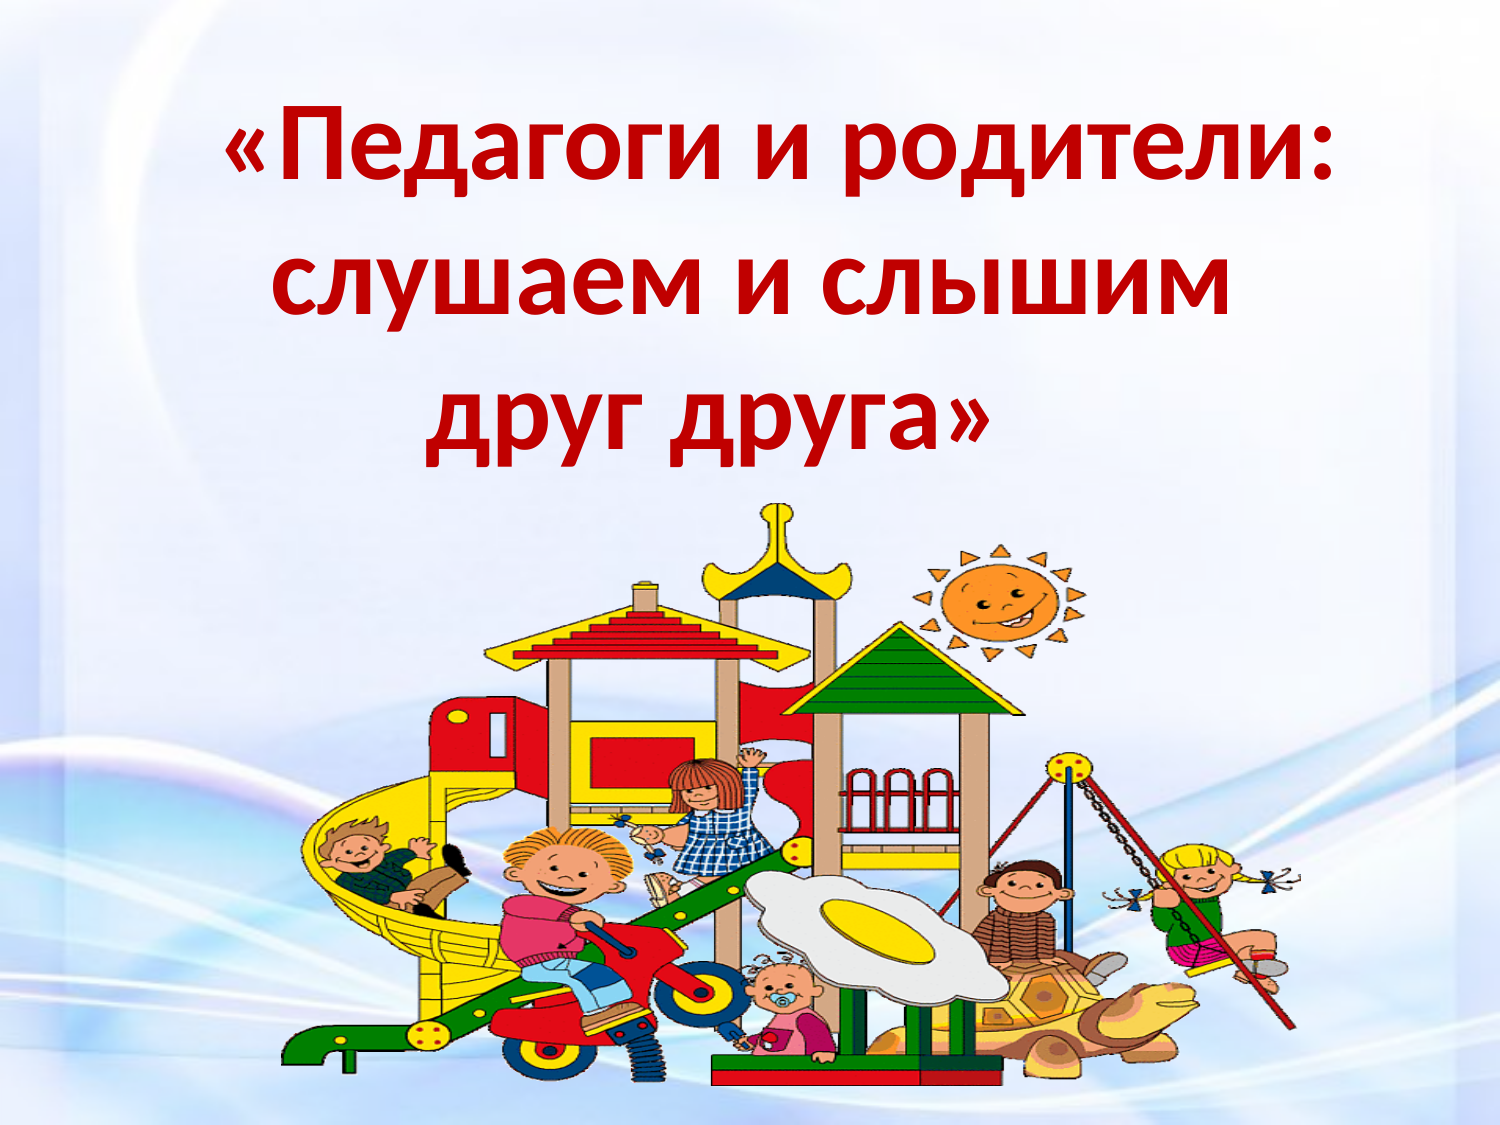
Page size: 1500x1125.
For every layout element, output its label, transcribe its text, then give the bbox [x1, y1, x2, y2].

picture [280, 503, 1301, 1087]
title «Педагоги и родители: слушаем и слышим друг друга» [140, 35, 1416, 504]
